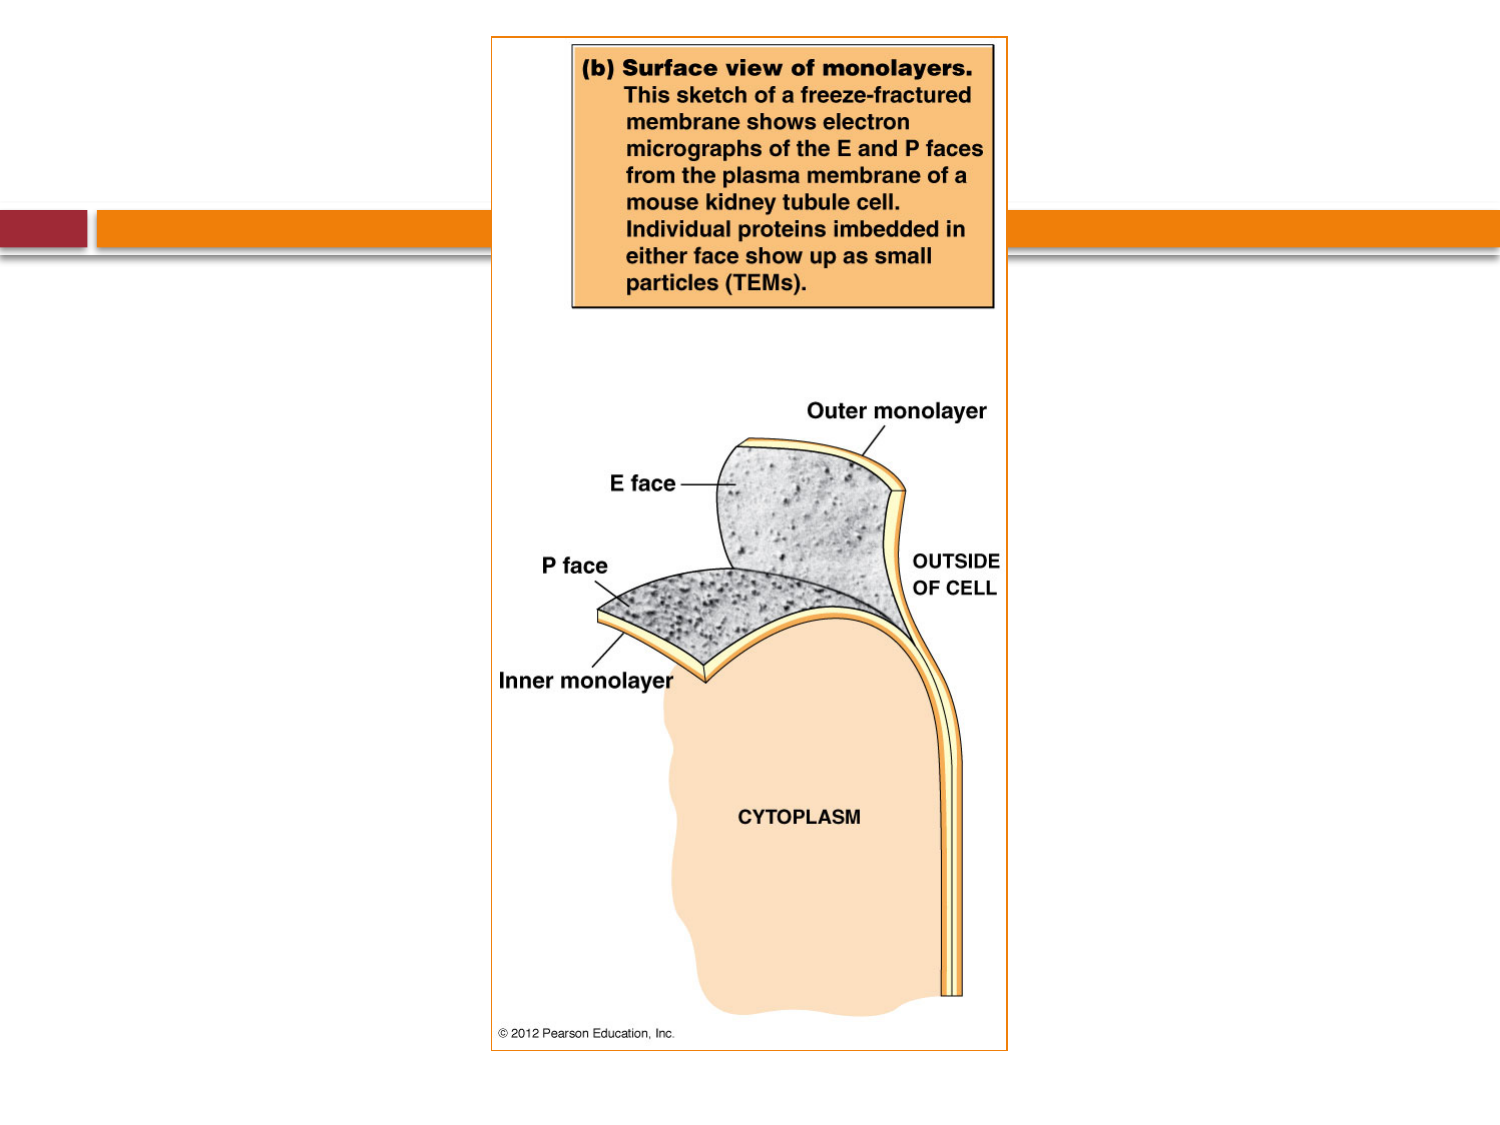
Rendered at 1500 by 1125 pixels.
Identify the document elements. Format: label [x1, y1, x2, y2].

picture [492, 37, 1007, 1051]
